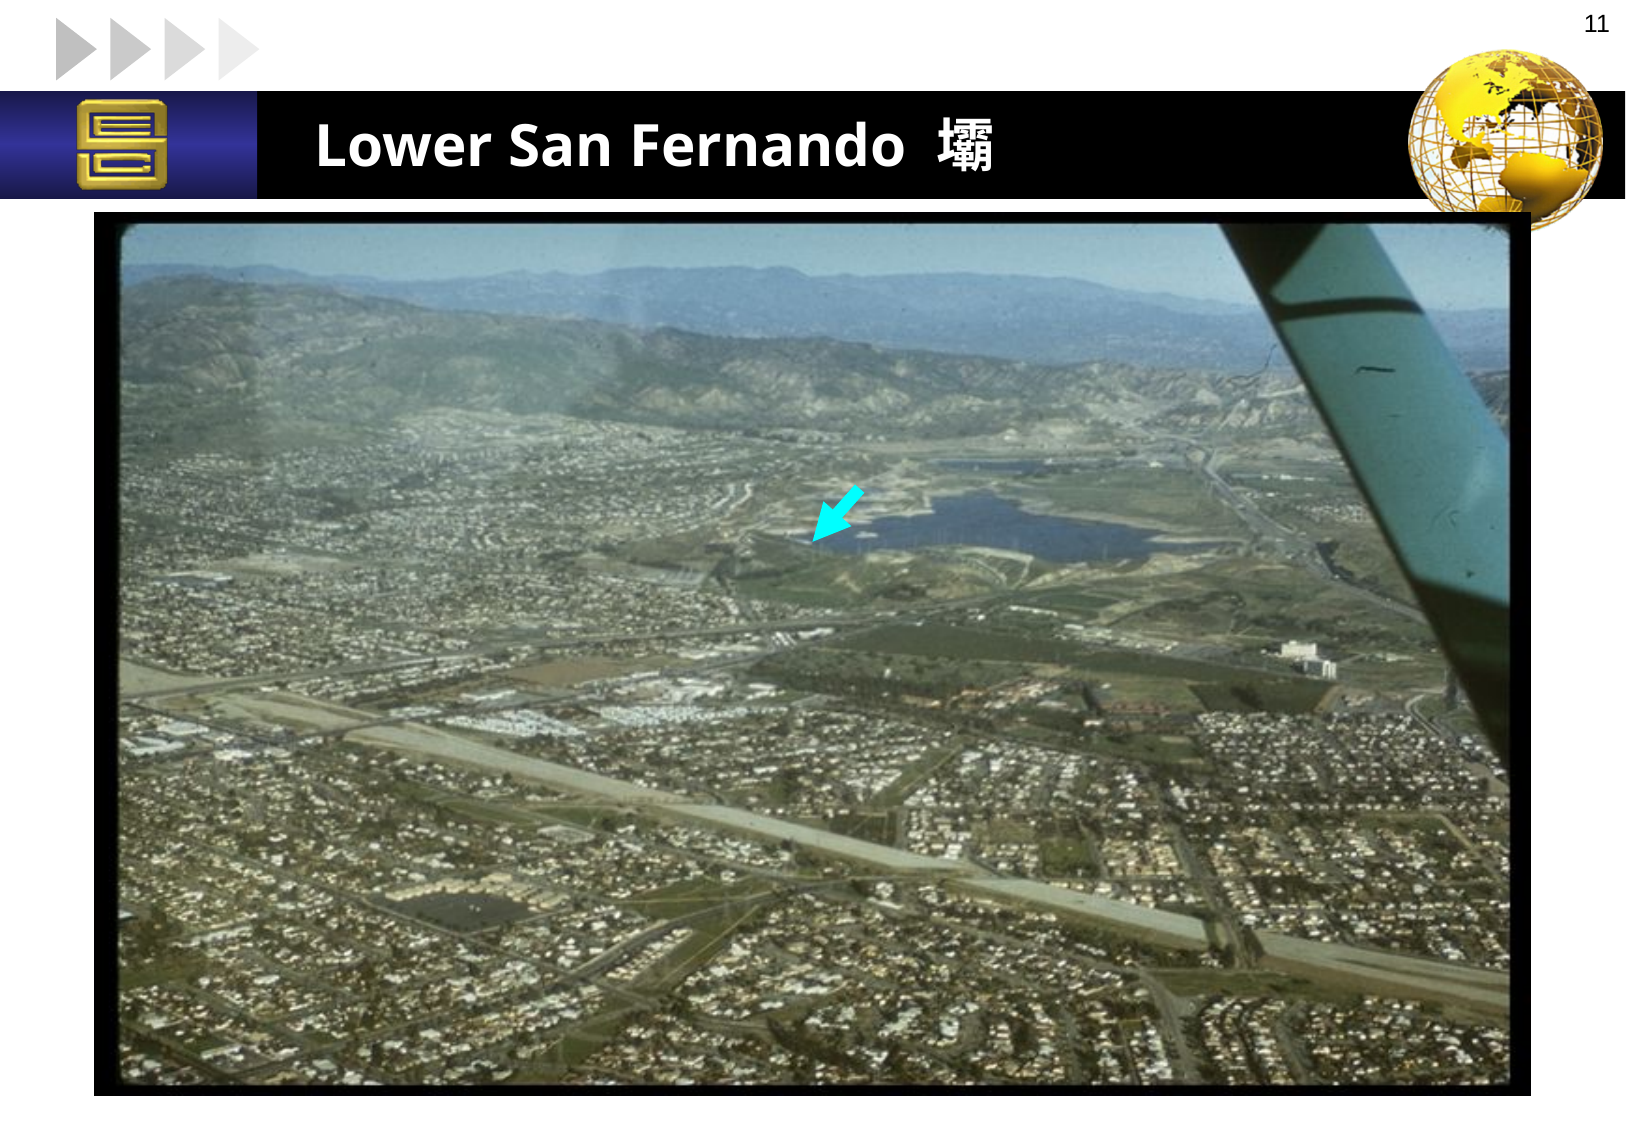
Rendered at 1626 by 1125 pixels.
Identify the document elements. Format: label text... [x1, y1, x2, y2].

picture [67, 90, 176, 198]
title Lower San Fernando 壩 [299, 96, 1392, 190]
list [94, 212, 1531, 1096]
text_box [812, 488, 860, 542]
picture [1408, 79, 1603, 235]
slide_number 11 [1245, 0, 1625, 79]
